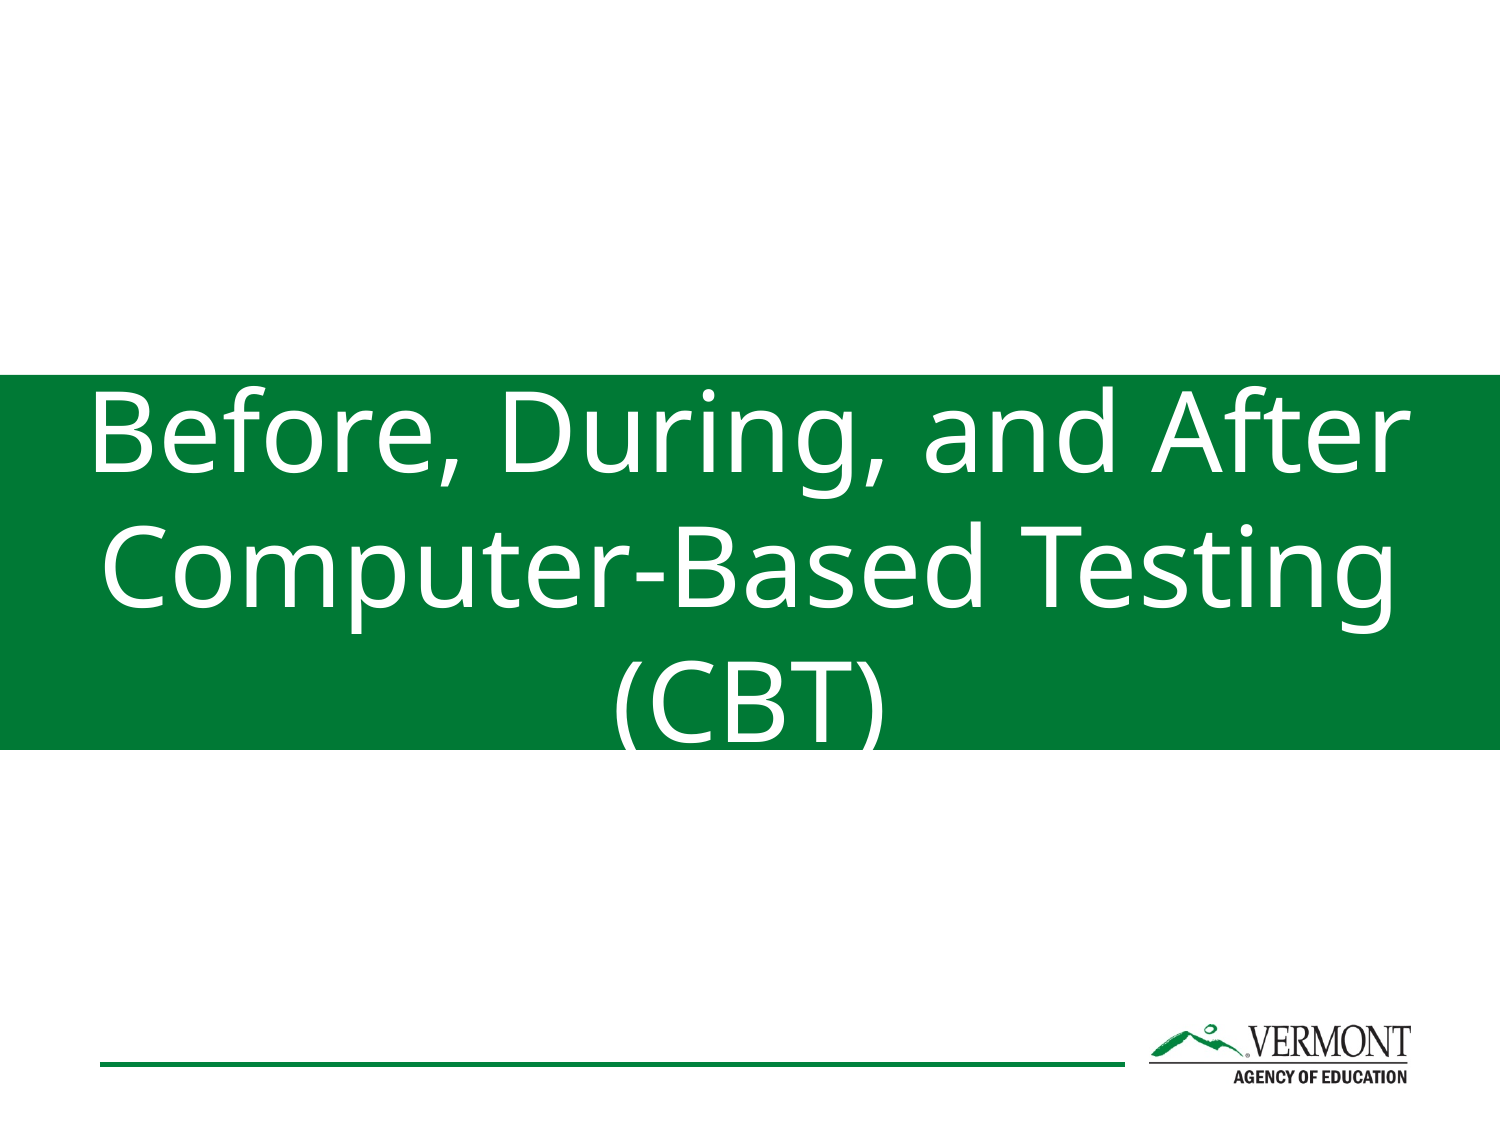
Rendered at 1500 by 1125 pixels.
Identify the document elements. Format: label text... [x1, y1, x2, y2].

picture [1149, 1024, 1411, 1101]
text_box Before, During, and After Computer-Based Testing (CBT) [0, 374, 1500, 750]
